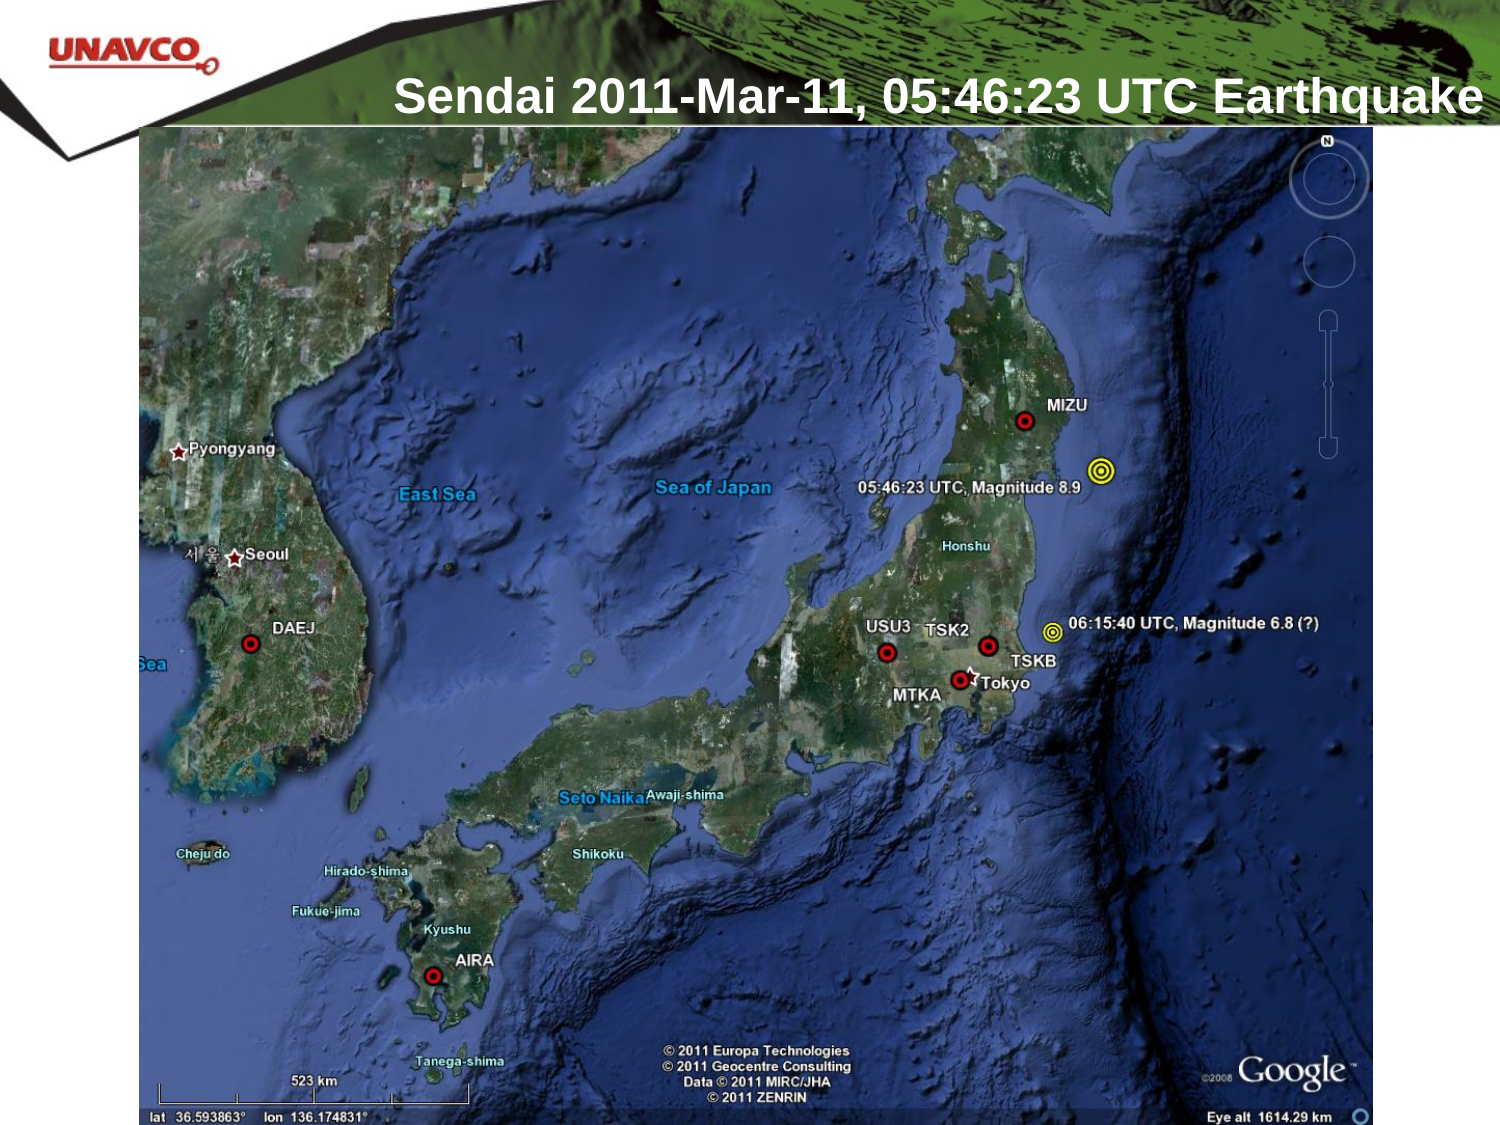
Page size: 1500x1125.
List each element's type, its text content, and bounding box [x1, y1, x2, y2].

picture [0, 0, 1500, 1125]
title Sendai 2011-Mar-11, 05:46:23 UTC Earthquake [258, 18, 1500, 164]
